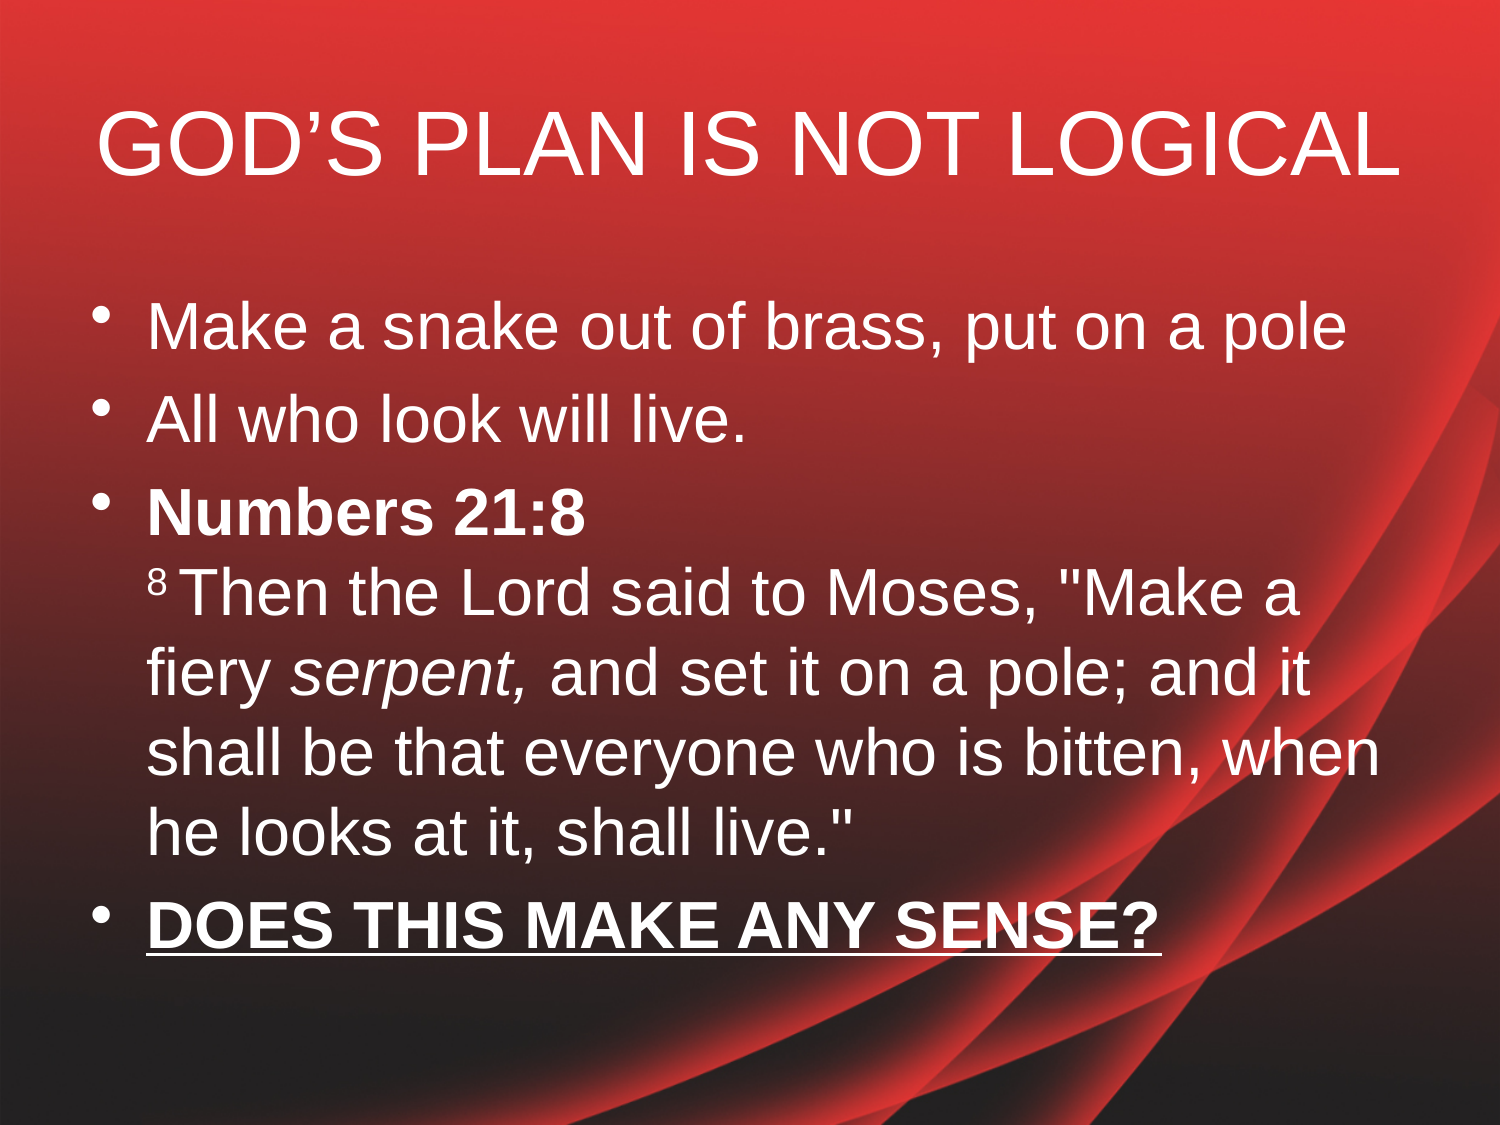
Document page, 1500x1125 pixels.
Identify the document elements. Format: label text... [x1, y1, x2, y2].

list Make a snake out of brass, put on a pole All who look will live. Numbers 21:8 8 Then the Lord said to Moses, "Make a fiery serpent, and set it on a pole; and it shall be that everyone who is bitten, when he looks at it, shall live." DOES THIS MAKE ANY SENSE? [74, 274, 1426, 1006]
title GOD’S PLAN IS NOT LOGICAL [74, 44, 1426, 233]
picture [0, 0, 1500, 1125]
